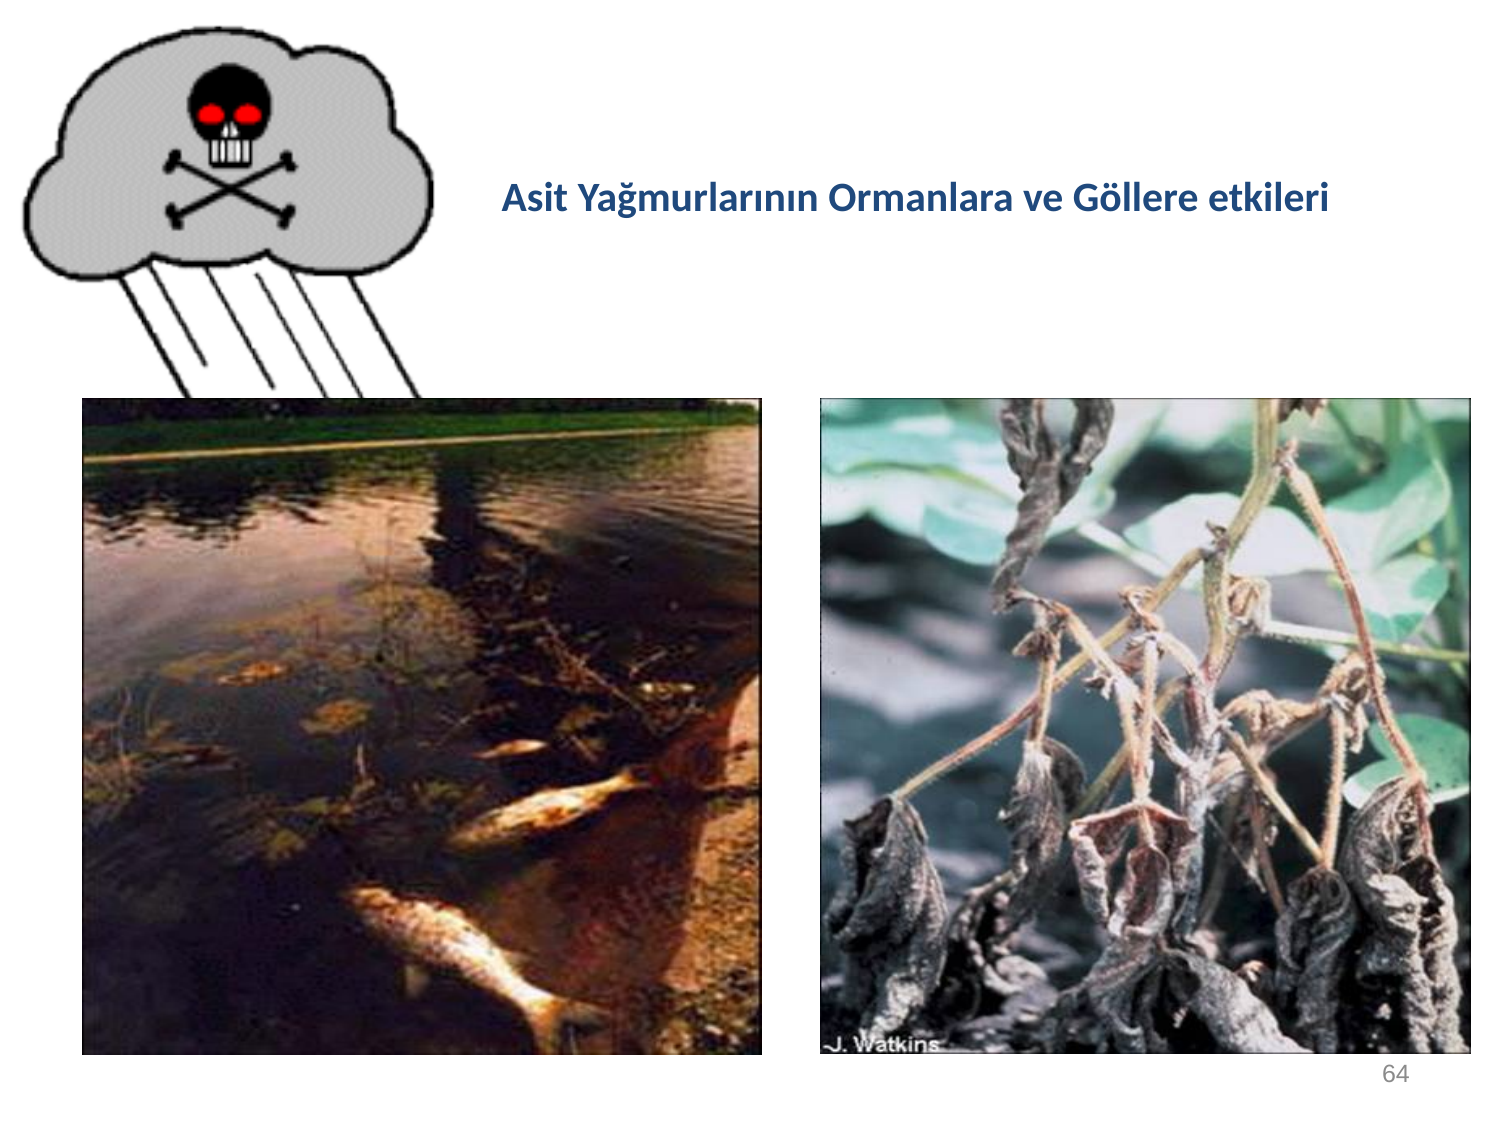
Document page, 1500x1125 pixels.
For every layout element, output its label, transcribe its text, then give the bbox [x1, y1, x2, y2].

slide_number 64 [1074, 1063, 1425, 1103]
picture [0, 0, 762, 1055]
text_box Asit Yağmurlarının Ormanlara ve Göllere etkileri [489, 163, 1343, 226]
picture [820, 398, 1471, 1054]
